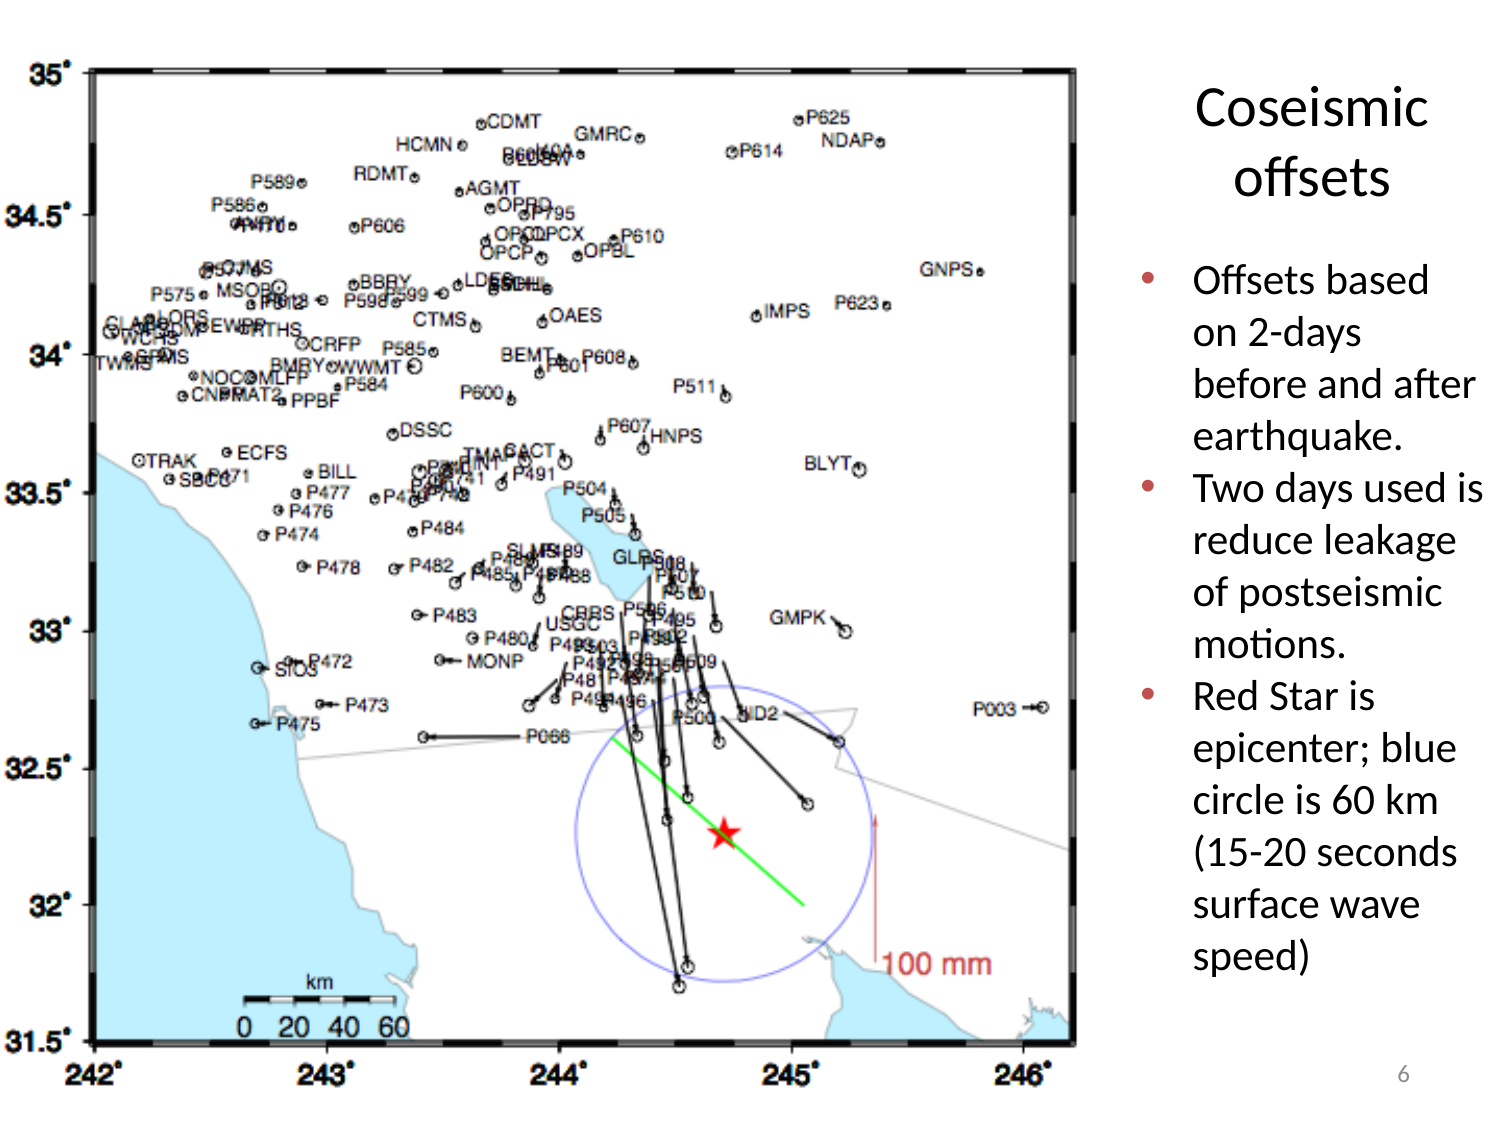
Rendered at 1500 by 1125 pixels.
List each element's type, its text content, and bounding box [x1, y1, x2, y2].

title Coseismic offsets [1125, 33, 1500, 243]
slide_number 6 [1126, 1042, 1425, 1103]
list Offsets based on 2-days before and after earthquake. Two days used is reduce leakage of postseismic motions. Red Star is epicenter; blue circle is 60 km (15-20 seconds surface wave speed) [1126, 243, 1500, 1005]
picture [0, 32, 1122, 1117]
